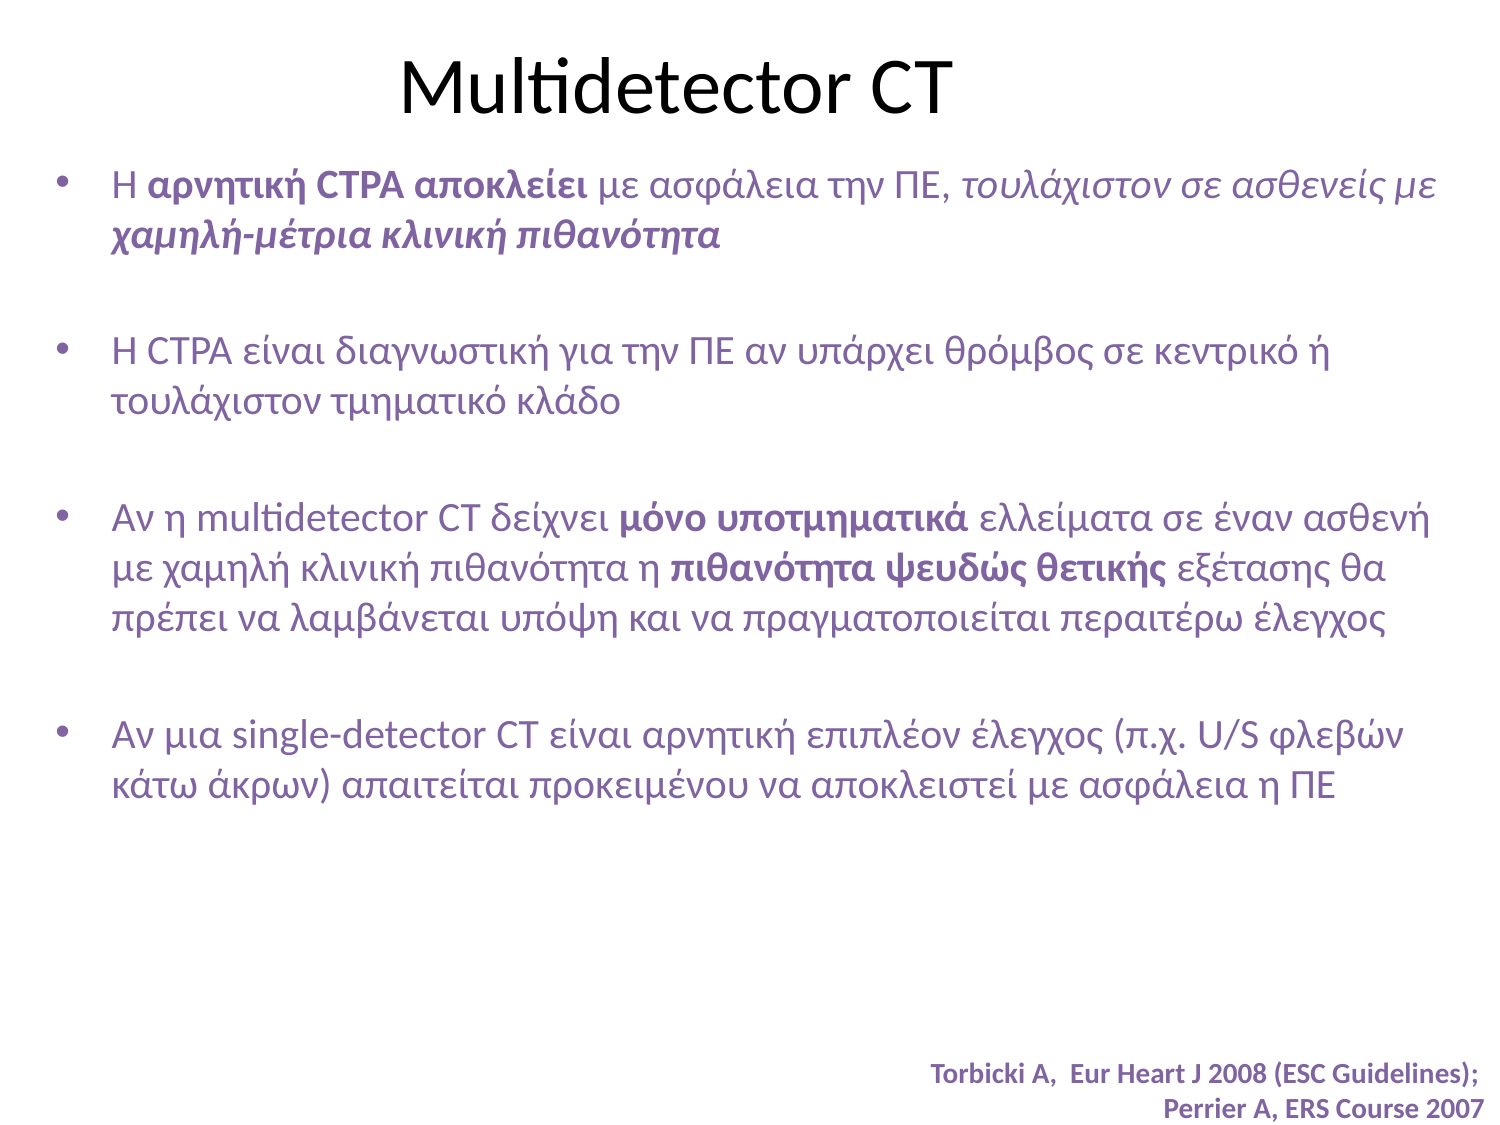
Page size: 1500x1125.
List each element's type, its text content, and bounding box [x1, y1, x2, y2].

text_box Torbicki A, Eur Heart J 2008 (ESC Guidelines); Perrier A, ERS Course 2007 [407, 1046, 1500, 1125]
list Η αρνητική CTPA αποκλείει με ασφάλεια την ΠE, τουλάχιστον σε ασθενείς με χαμηλή-μέτρια κλινική πιθανότητα Η CTPA είναι διαγνωστική για την ΠΕ αν υπάρχει θρόμβος σε κεντρικό ή τουλάχιστον τμηματικό κλάδο Αν η multidetector CT δείχνει μόνο υποτμηματικά ελλείματα σε έναν ασθενή με χαμηλή κλινική πιθανότητα η πιθανότητα ψευδώς θετικής εξέτασης θα πρέπει να λαμβάνεται υπόψη και να πραγματοποιείται περαιτέρω έλεγχος Αν μια single-detector CT είναι αρνητική επιπλέον έλεγχος (π.χ. U/S φλεβών κάτω άκρων) απαιτείται προκειμένου να αποκλειστεί με ασφάλεια η ΠΕ [40, 148, 1464, 914]
title Multidetector CT [112, 24, 1240, 138]
